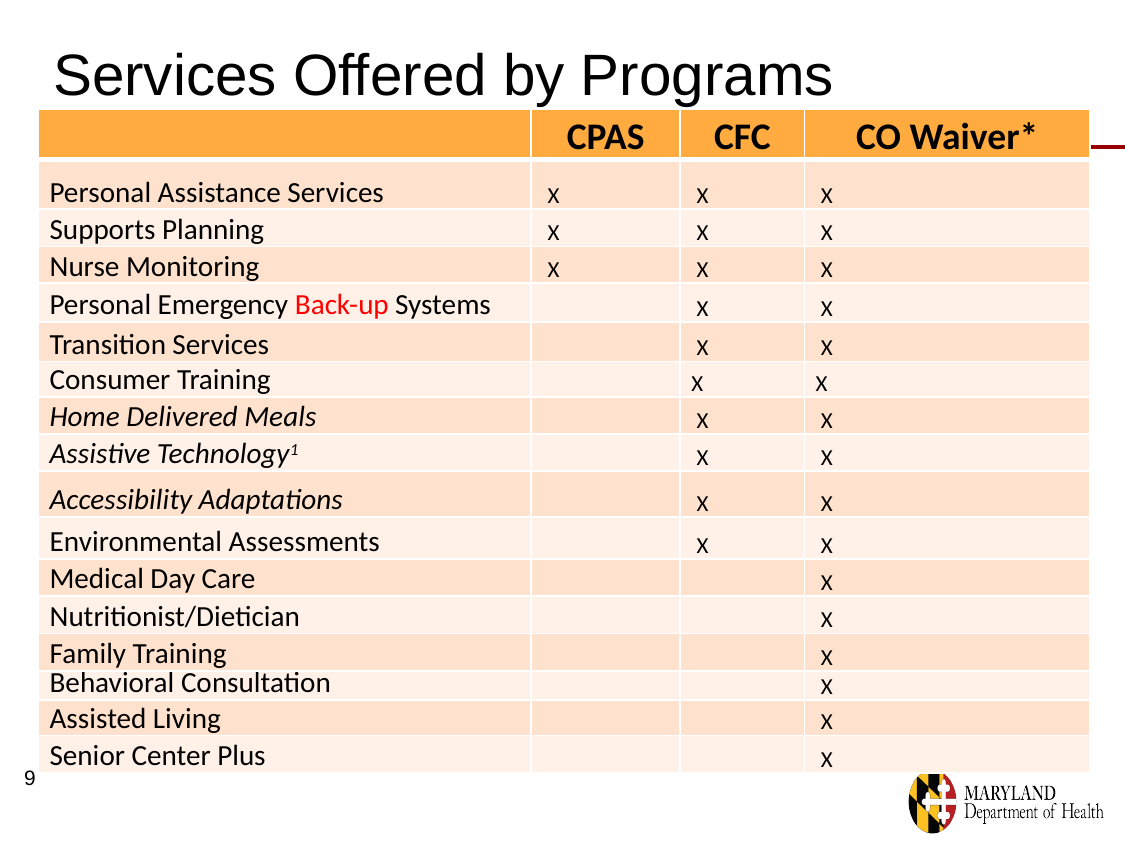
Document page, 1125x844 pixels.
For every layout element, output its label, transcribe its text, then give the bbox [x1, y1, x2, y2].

table_cell X [805, 398, 1089, 433]
table_cell X [681, 284, 804, 321]
table_cell Assistive Technology1 [39, 435, 530, 470]
slide_number 9 [9, 757, 77, 844]
table_cell [532, 284, 679, 321]
table_cell [532, 435, 679, 470]
table_header CFC [681, 110, 804, 157]
table_cell Medical Day Care [39, 560, 530, 595]
table_cell [532, 634, 679, 670]
table_cell [532, 362, 679, 396]
title Services Offered by Programs [38, 21, 1087, 108]
table_cell X [681, 162, 804, 208]
table_cell [532, 701, 679, 735]
table_cell X [805, 162, 1089, 208]
table_cell X [681, 398, 804, 433]
table_cell X [805, 518, 1089, 558]
table_cell [532, 323, 679, 361]
table_cell Assisted Living [39, 701, 530, 735]
table_cell [532, 672, 679, 699]
table_cell X [805, 560, 1089, 595]
table_header CO Waiver* [805, 110, 1089, 157]
table_cell [681, 701, 804, 735]
table_cell Environmental Assessments [39, 518, 530, 558]
table_cell X [805, 472, 1089, 516]
table_cell X [805, 247, 1089, 282]
table_cell X [805, 736, 1089, 772]
table_cell [532, 597, 679, 633]
table_cell Accessibility Adaptations [39, 472, 530, 516]
table_cell [681, 672, 804, 699]
table_cell [532, 472, 679, 516]
table_cell X [805, 284, 1089, 321]
table_cell Nutritionist/Dietician [39, 597, 530, 633]
picture [879, 632, 1125, 844]
table_cell X [805, 323, 1089, 361]
table_cell [532, 560, 679, 595]
table_cell Personal Assistance Services [39, 162, 530, 208]
table_cell [532, 518, 679, 558]
table_cell [532, 736, 679, 772]
table_cell [681, 634, 804, 670]
table_cell X [681, 362, 804, 396]
table_cell Home Delivered Meals [39, 398, 530, 433]
table_cell X [805, 435, 1089, 470]
table_cell X [805, 634, 1089, 670]
table_cell X [681, 323, 804, 361]
table_cell X [805, 701, 1089, 735]
table_cell X [681, 210, 804, 246]
table_cell X [681, 435, 804, 470]
table_cell X [681, 518, 804, 558]
table_cell Supports Planning [39, 210, 530, 246]
table_cell X [532, 247, 679, 282]
table_header [39, 110, 530, 157]
table_cell X [805, 362, 1089, 396]
table_cell [681, 597, 804, 633]
table_cell Senior Center Plus [39, 736, 530, 772]
table_cell Consumer Training [39, 362, 530, 396]
table_cell X [681, 472, 804, 516]
table_cell X [532, 210, 679, 246]
table_cell [681, 736, 804, 772]
table_cell X [805, 672, 1089, 699]
table_cell Personal Emergency Back-up Systems [39, 284, 530, 321]
table_cell Nurse Monitoring [39, 247, 530, 282]
table_cell X [805, 597, 1089, 633]
table_cell X [681, 247, 804, 282]
table_cell Behavioral Consultation [39, 672, 530, 699]
table_cell [532, 398, 679, 433]
table_cell X [532, 162, 679, 208]
table_cell Family Training [39, 634, 530, 670]
table_cell [681, 560, 804, 595]
table_cell Transition Services [39, 323, 530, 361]
table_header CPAS [532, 110, 679, 157]
table_cell X [805, 210, 1089, 246]
